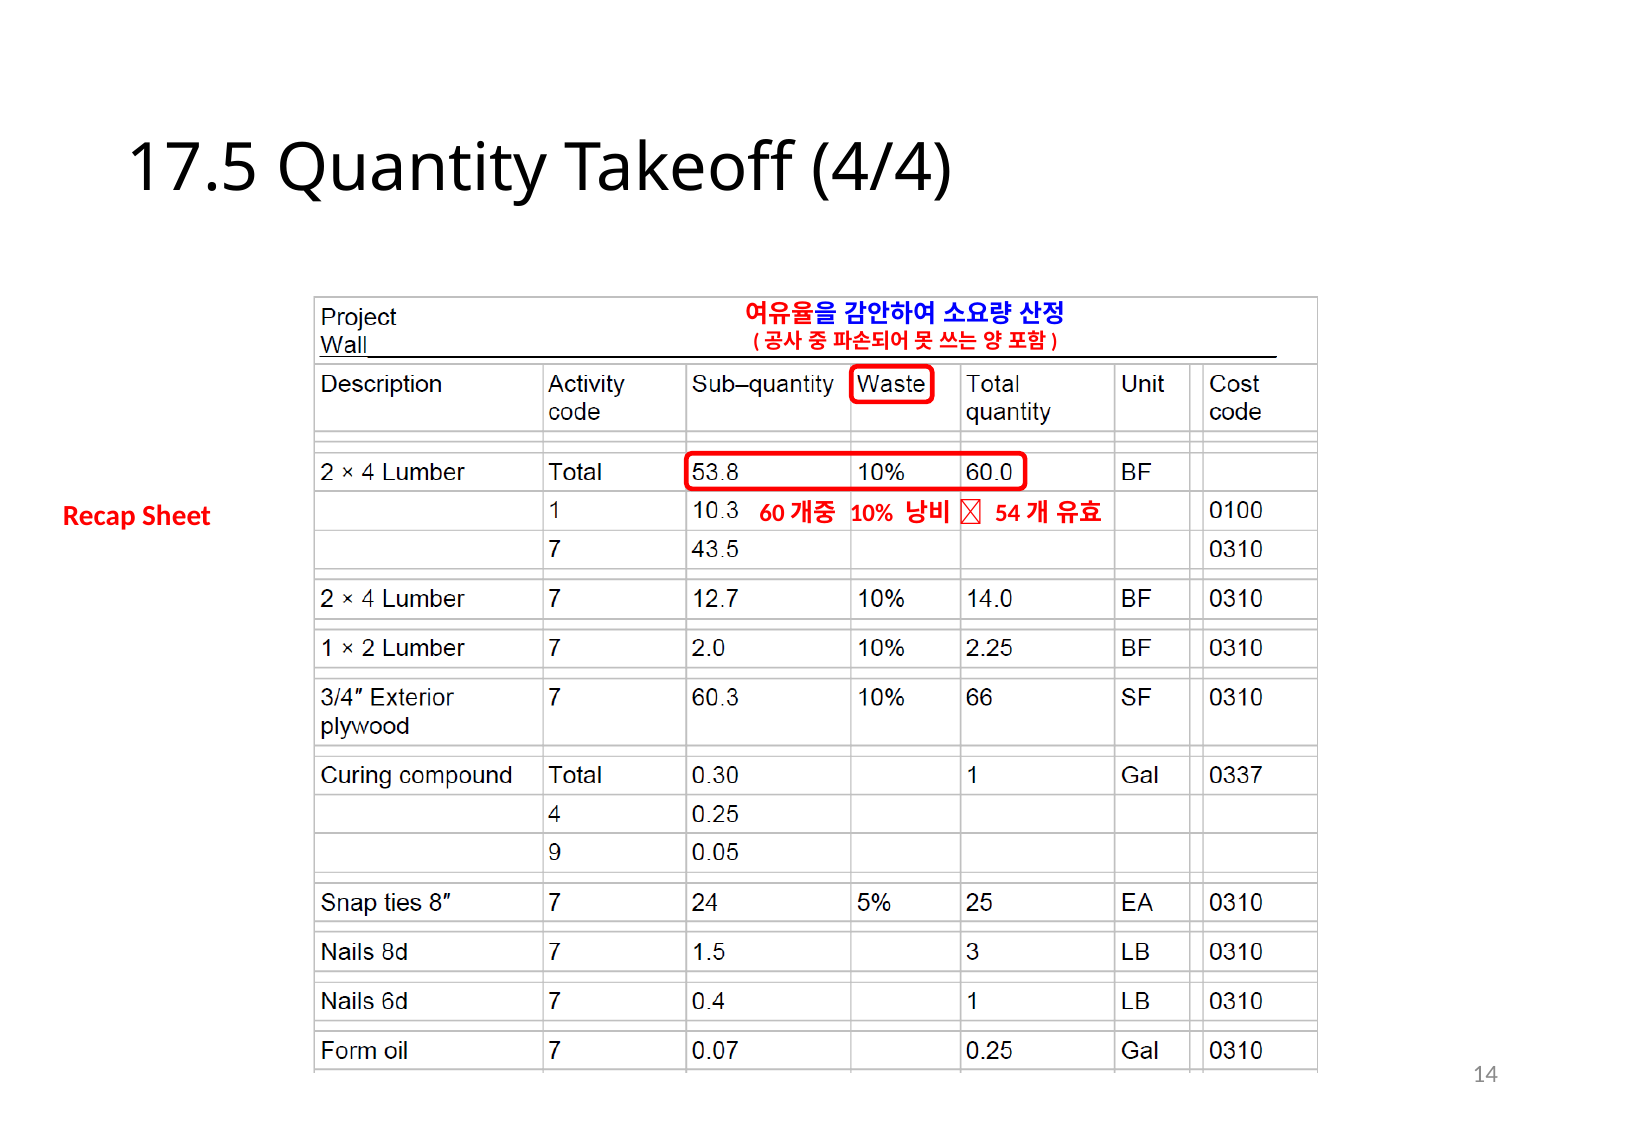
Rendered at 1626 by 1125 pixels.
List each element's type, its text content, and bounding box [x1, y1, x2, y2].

picture [307, 292, 1318, 1073]
text_box Recap Sheet [42, 488, 232, 539]
title 17.5 Quantity Takeoff (4/4) [111, 59, 1446, 278]
slide_number 13 [1147, 1042, 1514, 1103]
